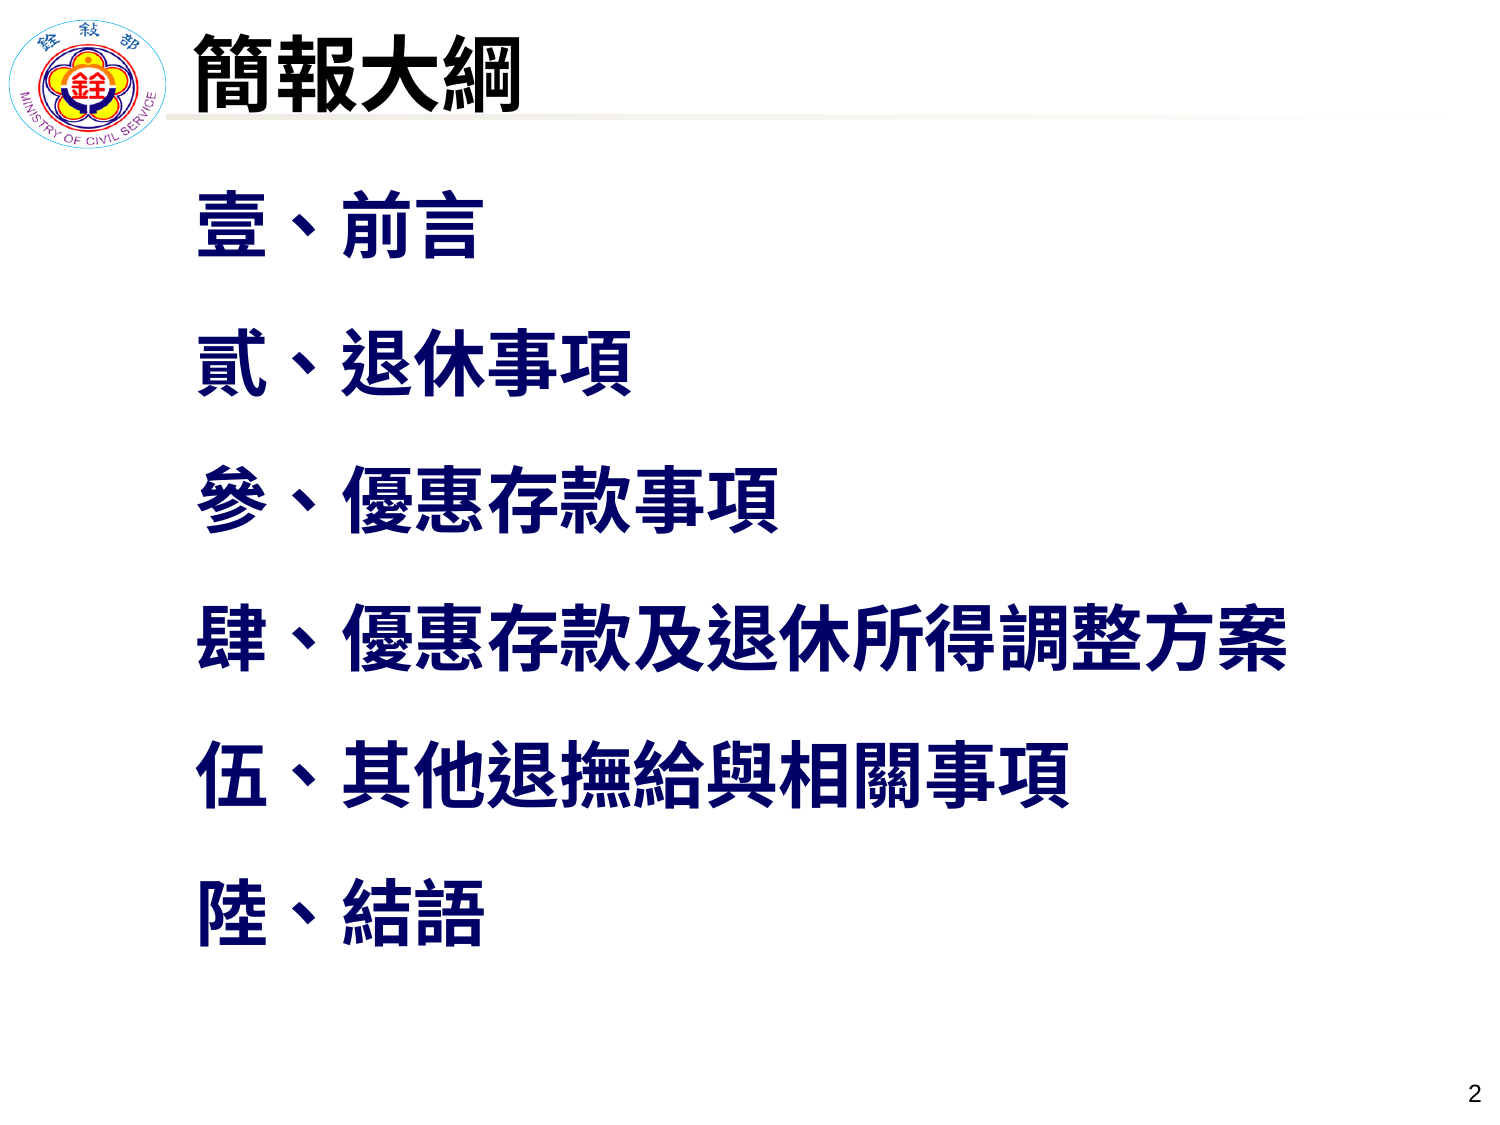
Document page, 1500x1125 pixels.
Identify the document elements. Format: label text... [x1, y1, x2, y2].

title 簡報大綱 [175, 19, 542, 126]
slide_number 1 [1434, 1070, 1498, 1120]
picture [8, 19, 167, 149]
text_box 壹、前言 貳、退休事項 參、優惠存款事項 肆、優惠存款及退休所得調整方案 伍、其他退撫給與相關事項 陸、結語 [151, 172, 1347, 976]
